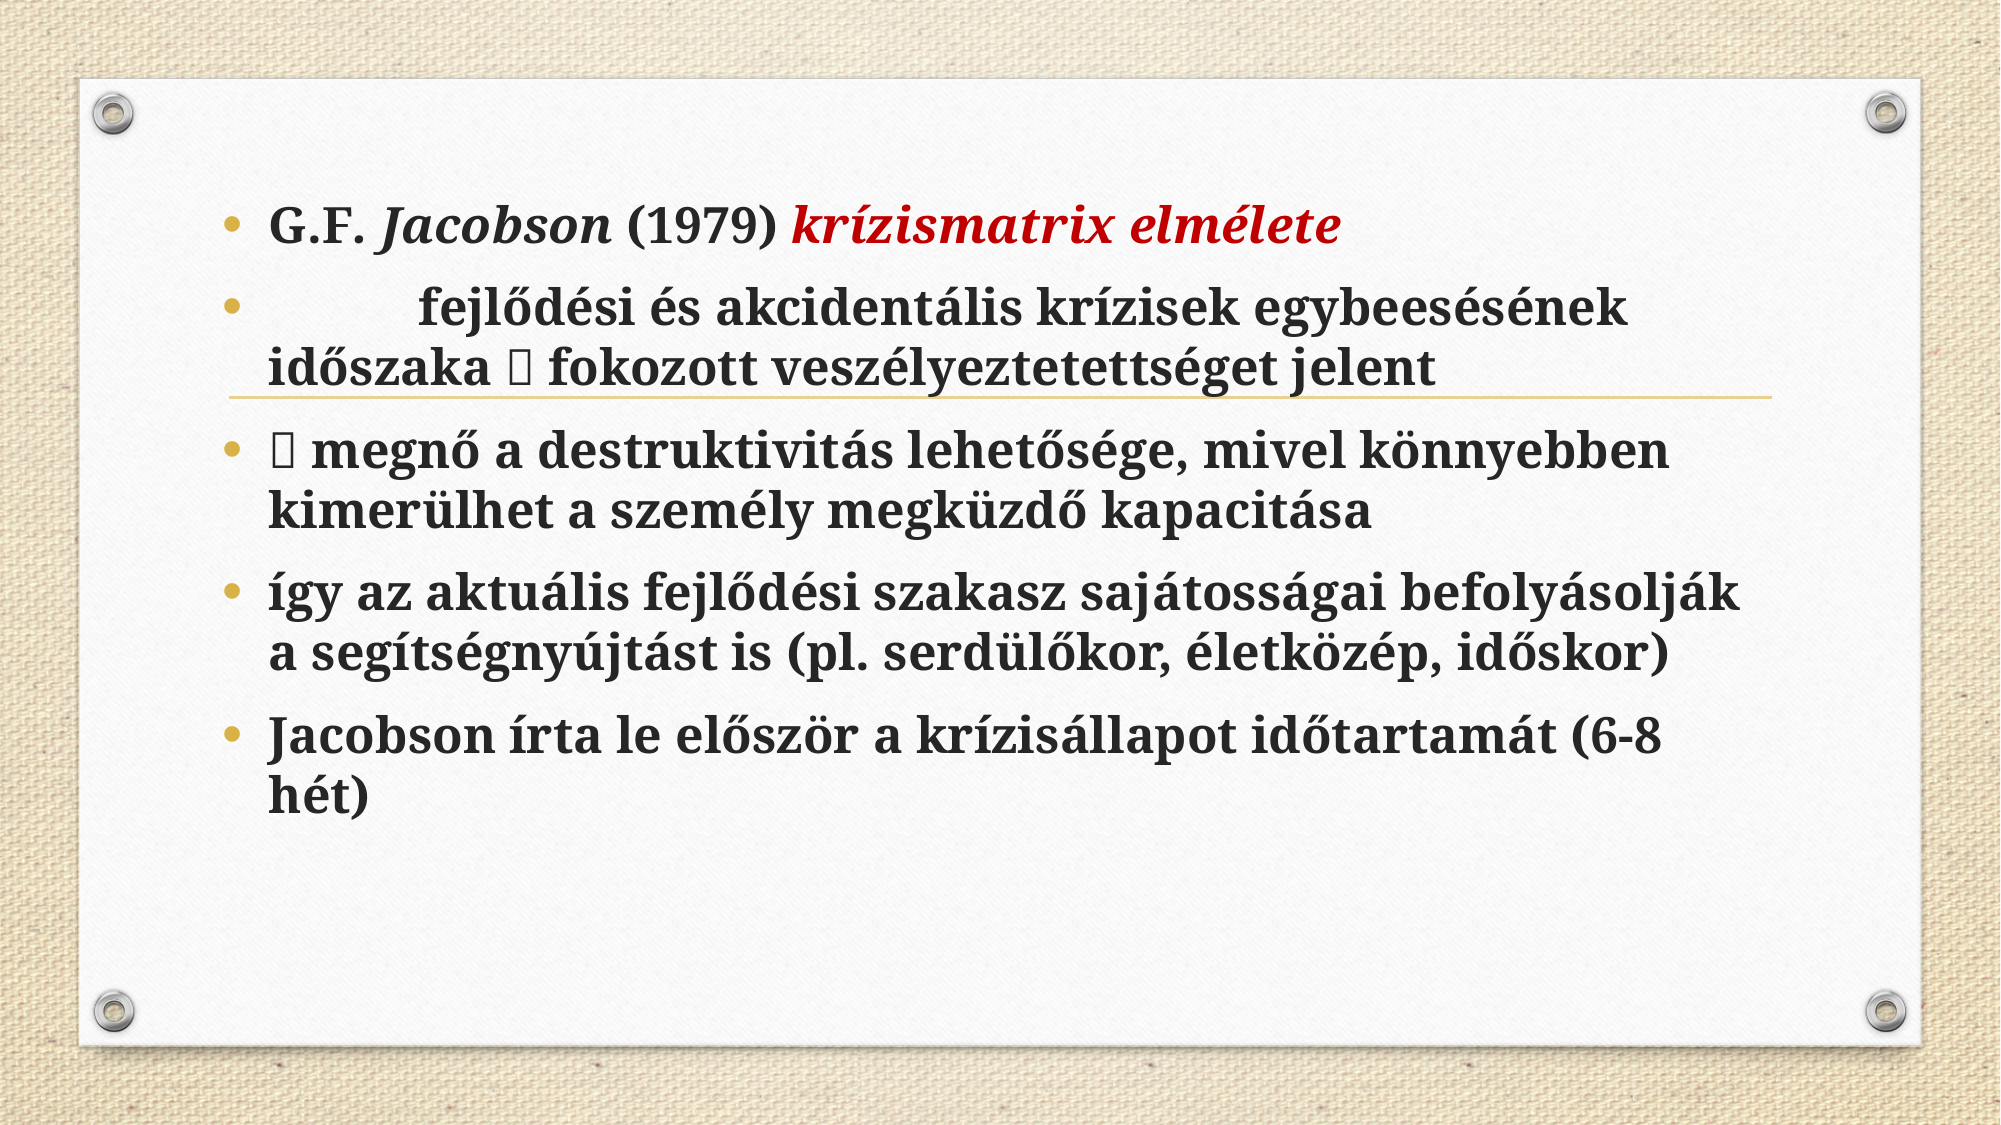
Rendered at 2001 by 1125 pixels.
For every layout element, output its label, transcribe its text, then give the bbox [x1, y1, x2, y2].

list G.F. Jacobson (1979) krízismatrix elmélete fejlődési és akcidentális krízisek egybeesésének időszaka  fokozott veszélyeztetettséget jelent  megnő a destruktivitás lehetősége, mivel könnyebben kimerülhet a személy megküzdő kapacitása így az aktuális fejlődési szakasz sajátosságai befolyásolják a segítségnyújtást is (pl. serdülőkor, életközép, időskor) Jacobson írta le először a krízisállapot időtartamát (6-8 hét) [207, 185, 1788, 983]
picture [0, 0, 2001, 1125]
